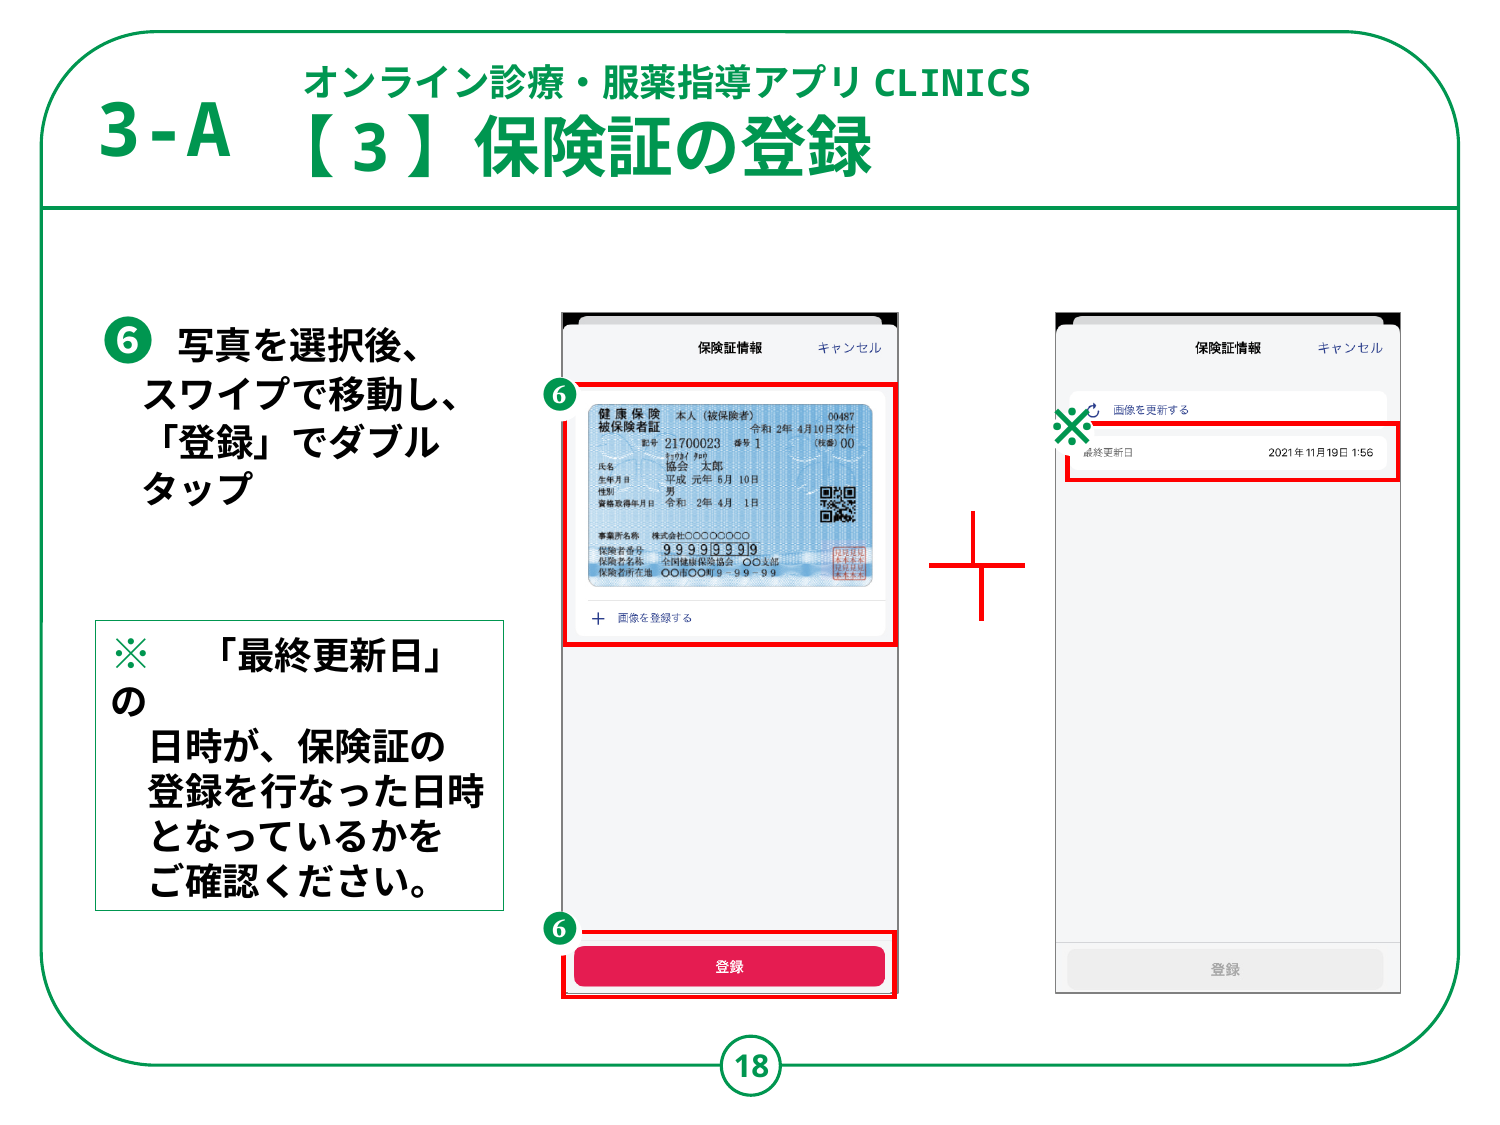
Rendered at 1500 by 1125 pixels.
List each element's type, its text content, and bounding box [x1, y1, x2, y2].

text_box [519, 887, 601, 964]
text_box 3-A [82, 96, 254, 180]
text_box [928, 523, 1026, 608]
picture [1055, 312, 1401, 993]
text_box ❻ 写真を選択後、 スワイプで移動し、 「登録」でダブル タップ [101, 307, 510, 558]
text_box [519, 352, 602, 430]
text_box ※ 「最終更新日」の 日時が、保険証の 登録を行なった日時 となっているかを ご確認ください。 [95, 620, 504, 911]
text_box オンライン診療・服薬指導アプリCLINICS 【3】保険証の登録 [266, 36, 1192, 185]
picture [567, 941, 891, 993]
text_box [562, 312, 898, 998]
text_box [1031, 387, 1113, 464]
